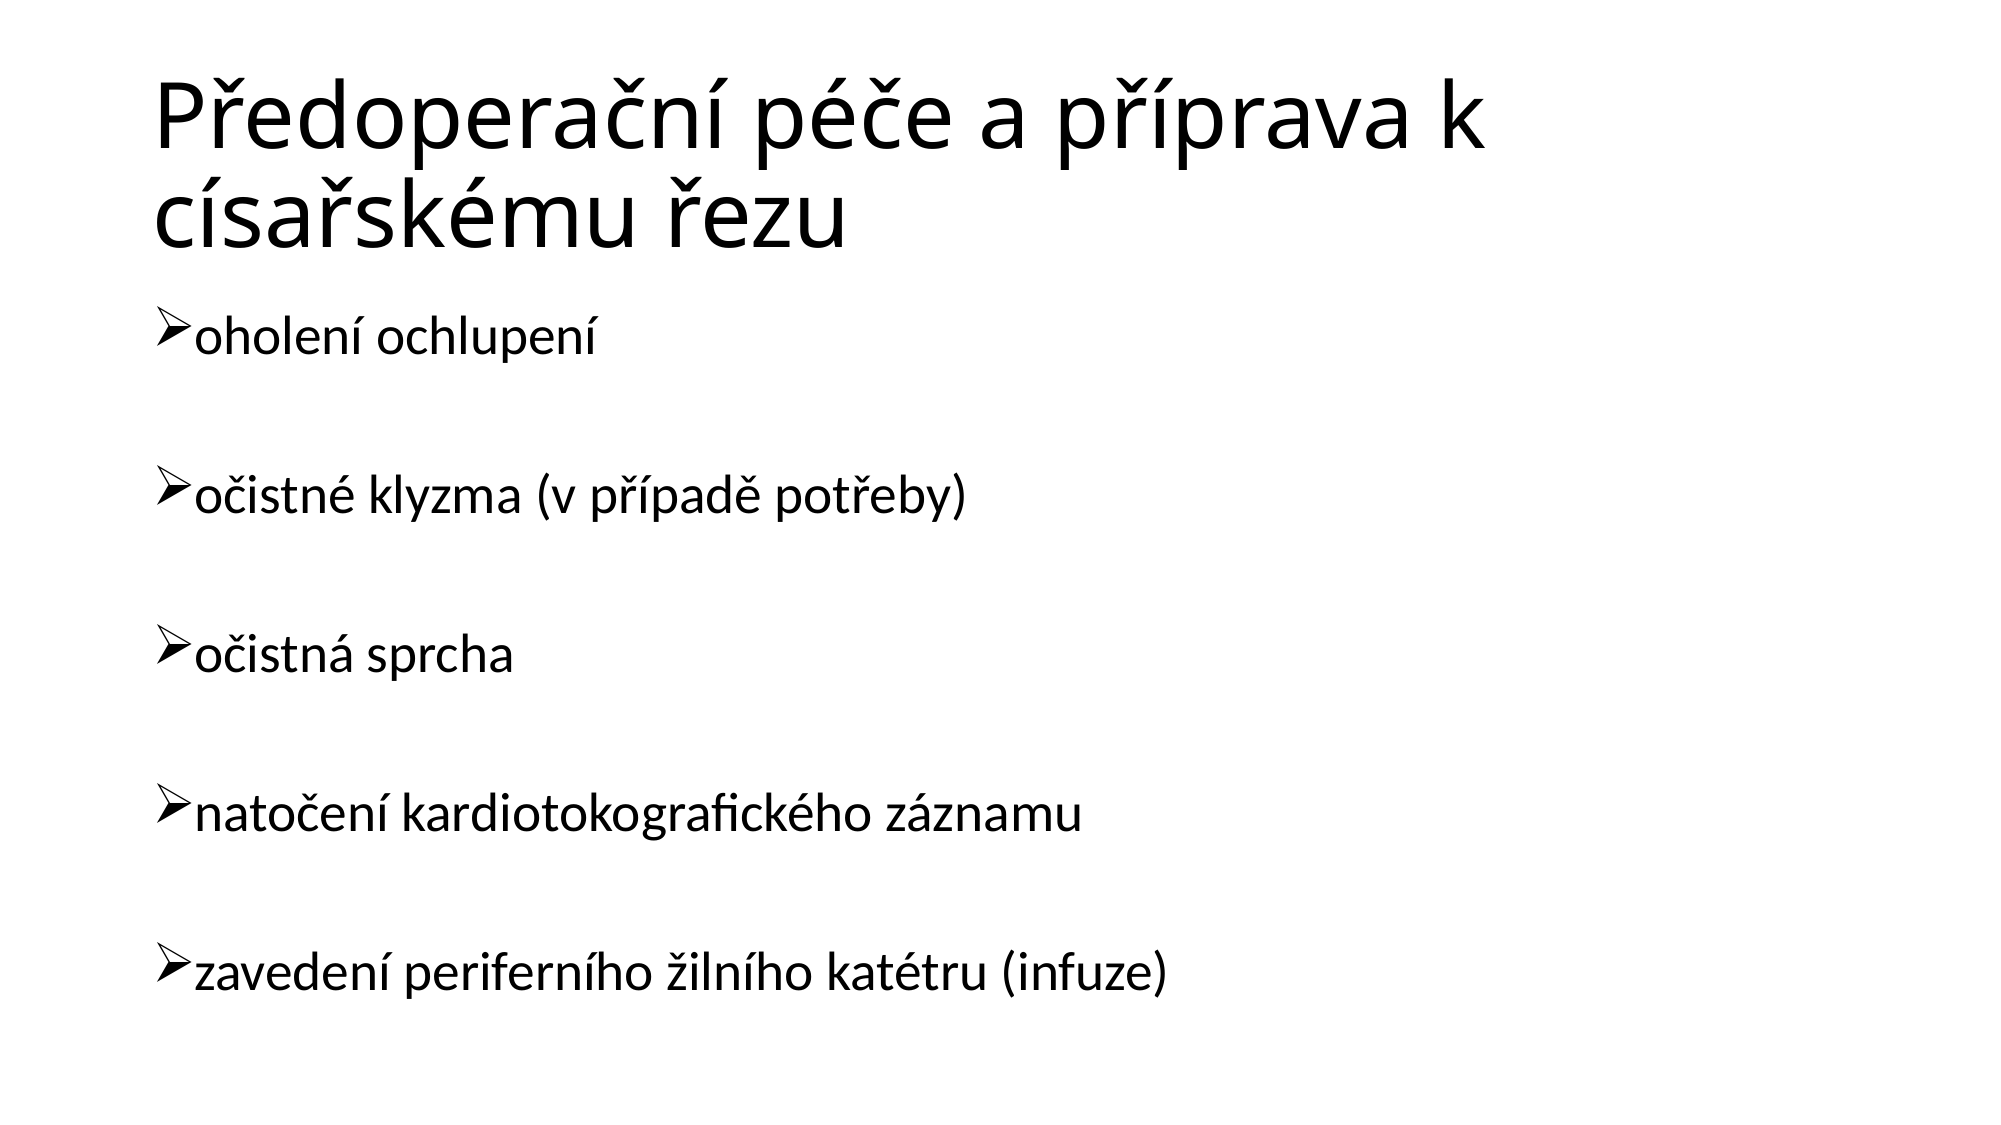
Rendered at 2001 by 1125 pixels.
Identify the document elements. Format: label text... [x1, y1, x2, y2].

title Předoperační péče a příprava k císařskému řezu [137, 59, 1863, 278]
list oholení ochlupení očistné klyzma (v případě potřeby) očistná sprcha natočení kardiotokografického záznamu zavedení periferního žilního katétru (infuze) [137, 299, 1863, 1014]
